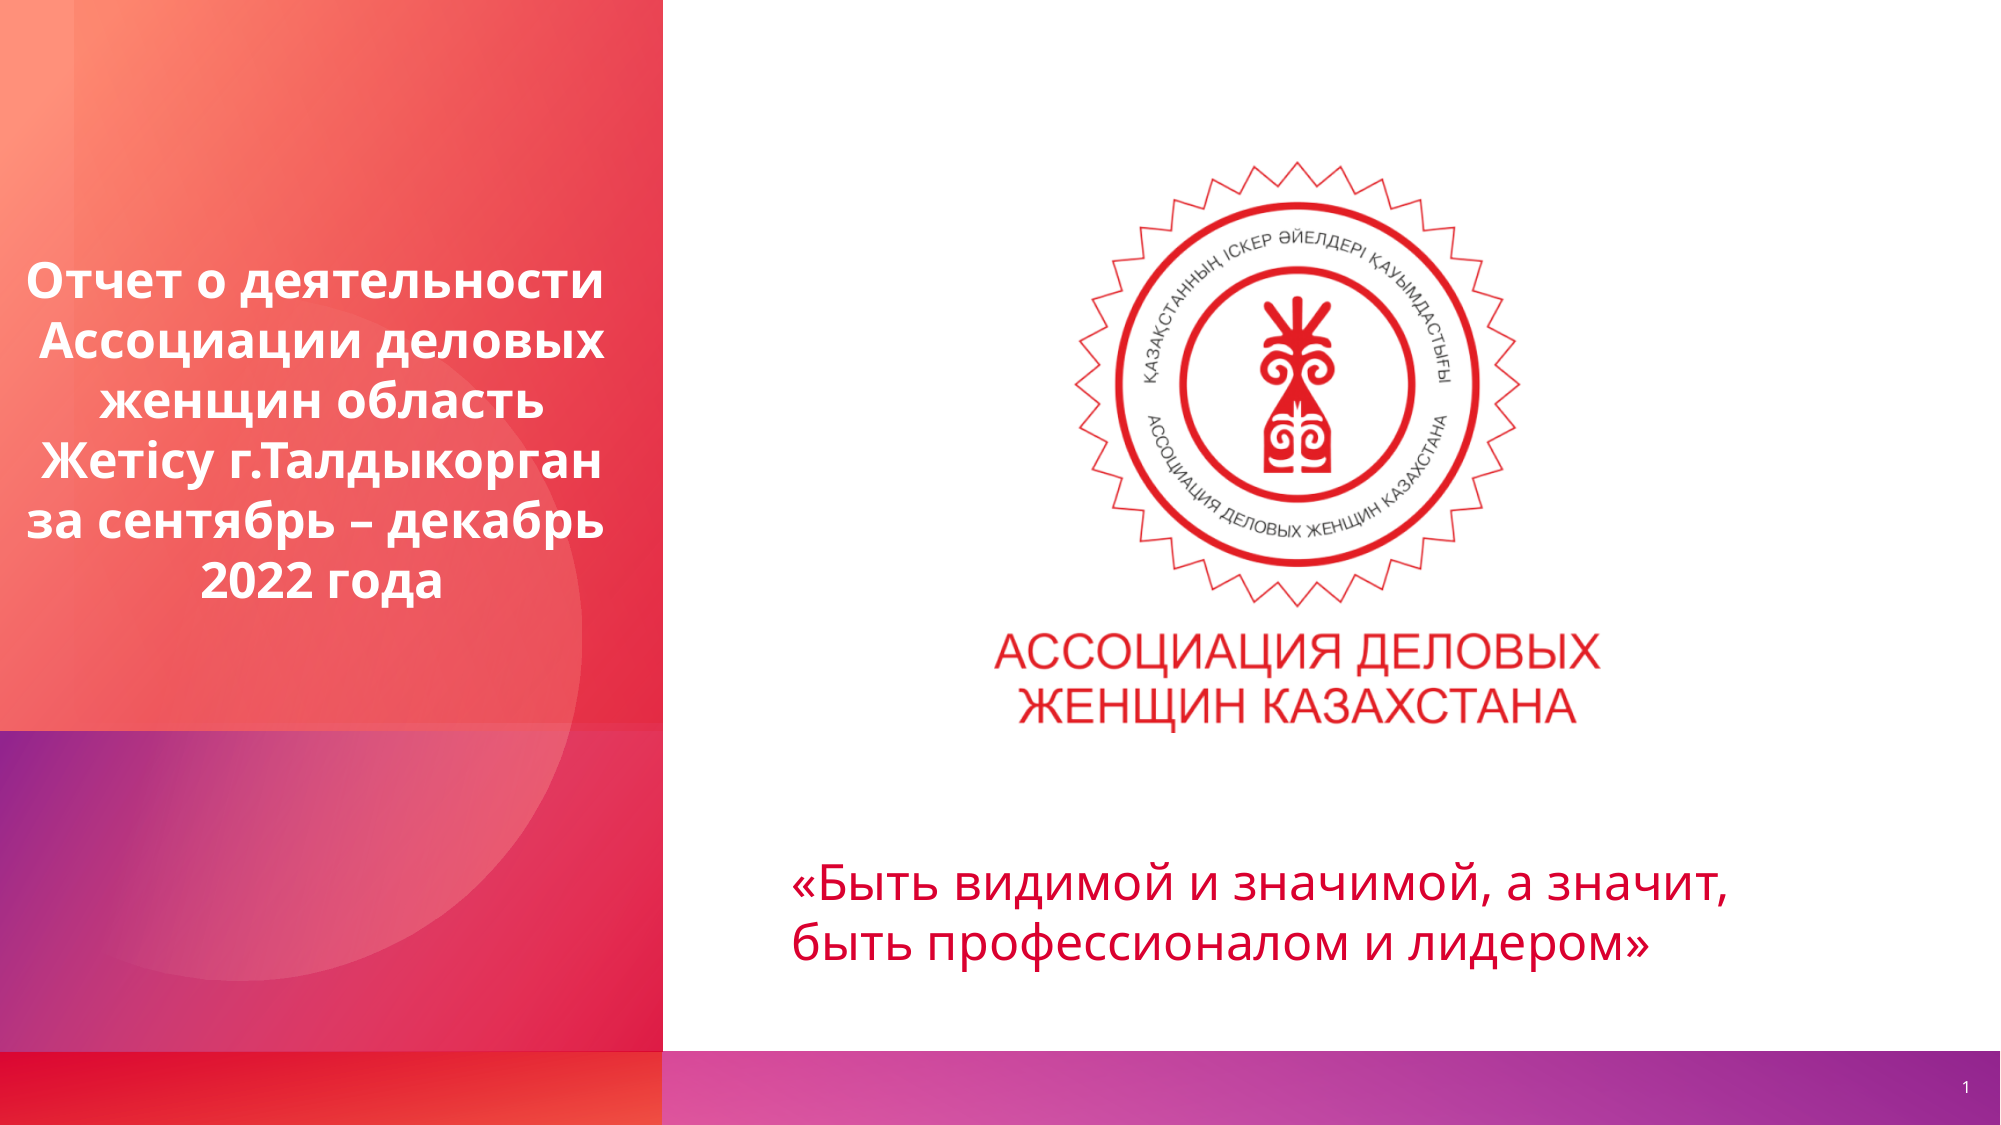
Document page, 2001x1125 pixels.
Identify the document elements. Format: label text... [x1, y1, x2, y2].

text_box [695, 782, 2000, 963]
picture [994, 161, 1602, 733]
text_box Отчет о деятельности Ассоциации деловых женщин область Жетісу г.Талдыкорган за сентябрь – декабрь 2022 года [0, 241, 645, 617]
slide_number 1 [1914, 1051, 1987, 1125]
text_box «Быть видимой и значимой, а значит, быть профессионалом и лидером» [776, 842, 1919, 978]
